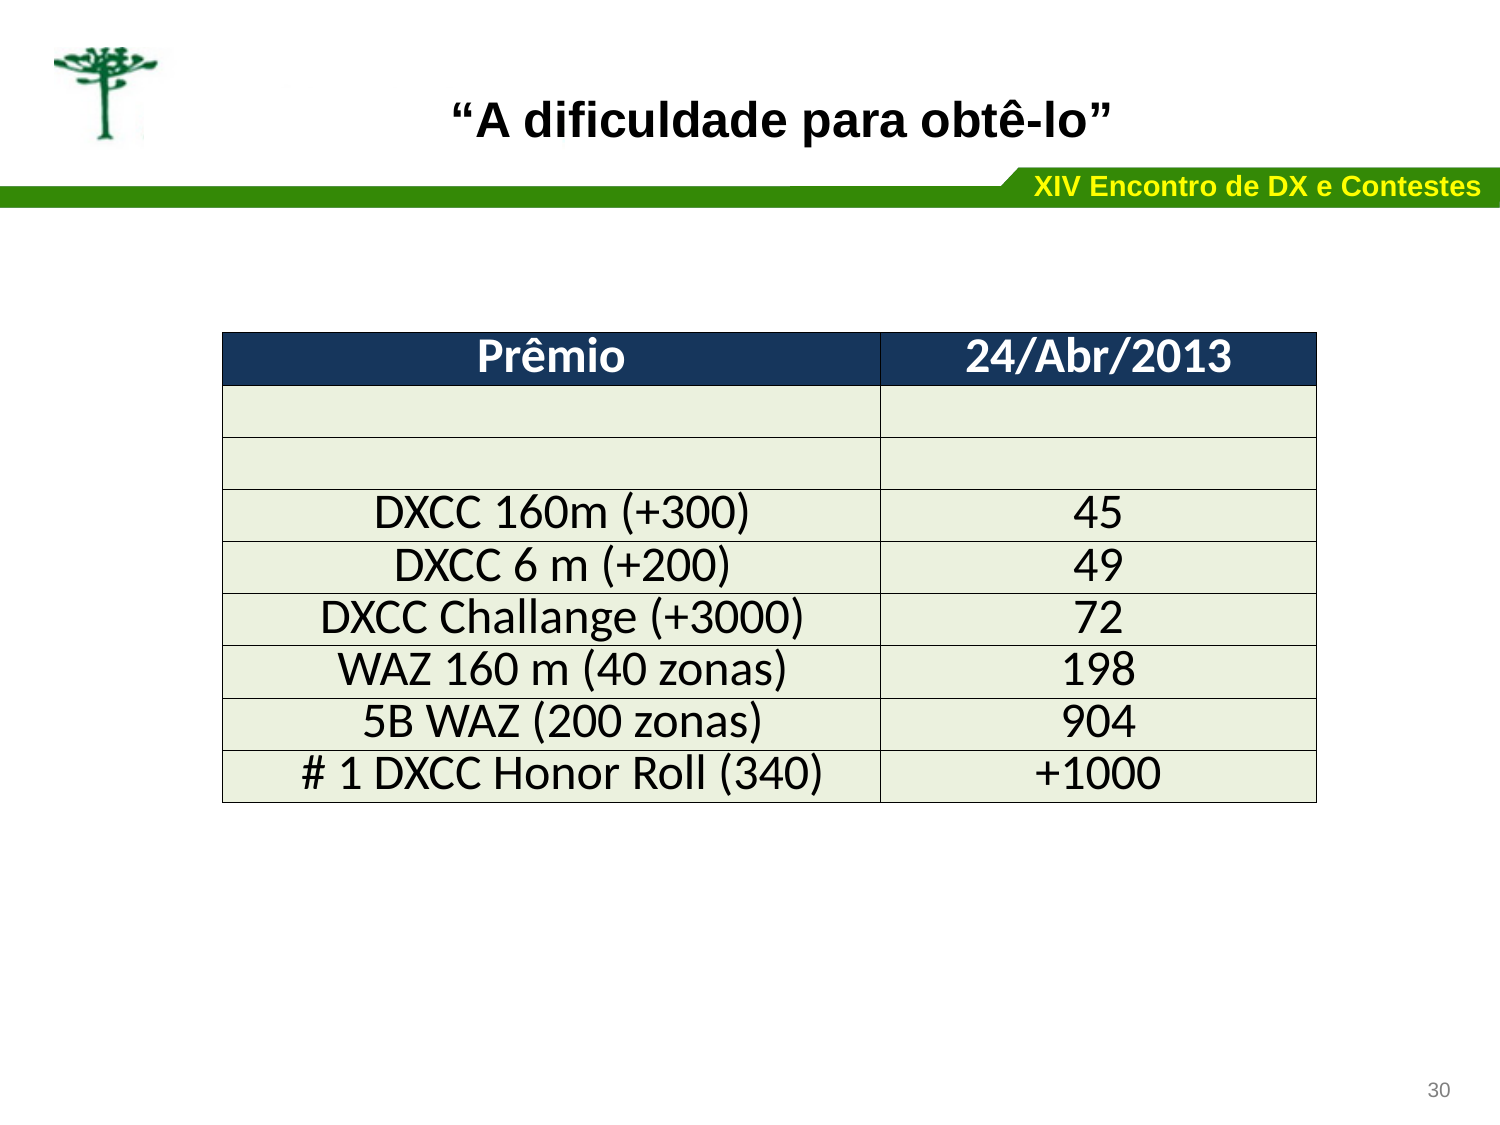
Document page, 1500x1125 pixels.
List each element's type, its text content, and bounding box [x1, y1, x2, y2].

table_cell DXCC Challange (+3000) [223, 594, 880, 645]
table_header Prêmio [223, 333, 880, 385]
table_cell WAZ 160 m (40 zonas) [223, 646, 880, 698]
table_cell [881, 386, 1316, 437]
table_cell +1000 [881, 751, 1316, 802]
table_cell DXCC 6 m (+200) [223, 542, 880, 593]
table_cell 5B WAZ (200 zonas) [223, 699, 880, 750]
table_cell 49 [881, 542, 1316, 593]
table_cell 198 [881, 646, 1316, 698]
table_cell # 1 DXCC Honor Roll (340) [223, 751, 880, 802]
table_cell [881, 438, 1316, 489]
table_cell 45 [881, 490, 1316, 541]
title “A dificuldade para obtê-lo” [222, 32, 1343, 156]
table_header 24/Abr/2013 [881, 333, 1316, 385]
table_cell 72 [881, 594, 1316, 645]
picture [54, 47, 222, 150]
table_cell 904 [881, 699, 1316, 750]
table_cell [223, 386, 880, 437]
table_cell DXCC 160m (+300) [223, 490, 880, 541]
table_cell [223, 438, 880, 489]
